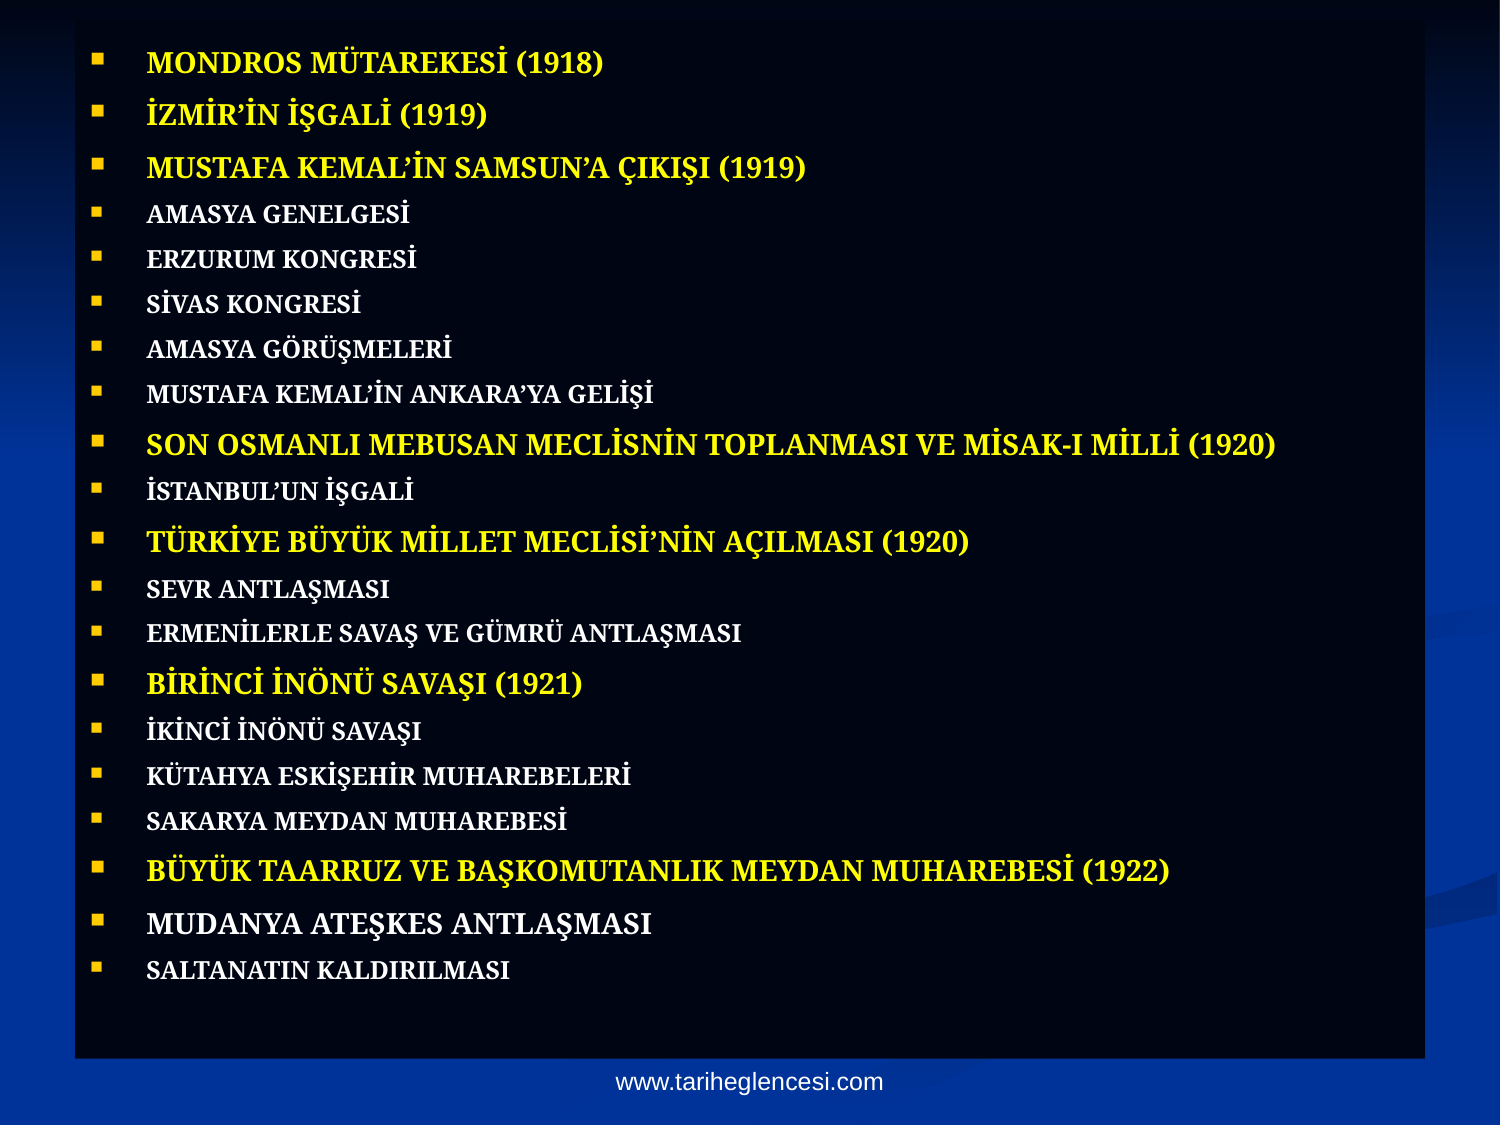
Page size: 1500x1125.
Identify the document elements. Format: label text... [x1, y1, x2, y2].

list MONDROS MÜTAREKESİ (1918) İZMİR’İN İŞGALİ (1919) MUSTAFA KEMAL’İN SAMSUN’A ÇIKIŞI (1919) AMASYA GENELGESİ ERZURUM KONGRESİ SİVAS KONGRESİ AMASYA GÖRÜŞMELERİ MUSTAFA KEMAL’İN ANKARA’YA GELİŞİ SON OSMANLI MEBUSAN MECLİSNİN TOPLANMASI VE MİSAK-I MİLLİ (1920) İSTANBUL’UN İŞGALİ TÜRKİYE BÜYÜK MİLLET MECLİSİ’NİN AÇILMASI (1920) SEVR ANTLAŞMASI ERMENİLERLE SAVAŞ VE GÜMRÜ ANTLAŞMASI BİRİNCİ İNÖNÜ SAVAŞI (1921) İKİNCİ İNÖNÜ SAVAŞI KÜTAHYA ESKİŞEHİR MUHAREBELERİ SAKARYA MEYDAN MUHAREBESİ BÜYÜK TAARRUZ VE BAŞKOMUTANLIK MEYDAN MUHAREBESİ (1922) MUDANYA ATEŞKES ANTLAŞMASI SALTANATIN KALDIRILMASI [75, 19, 1425, 1059]
footer www.tariheglencesi.com [512, 1025, 988, 1104]
